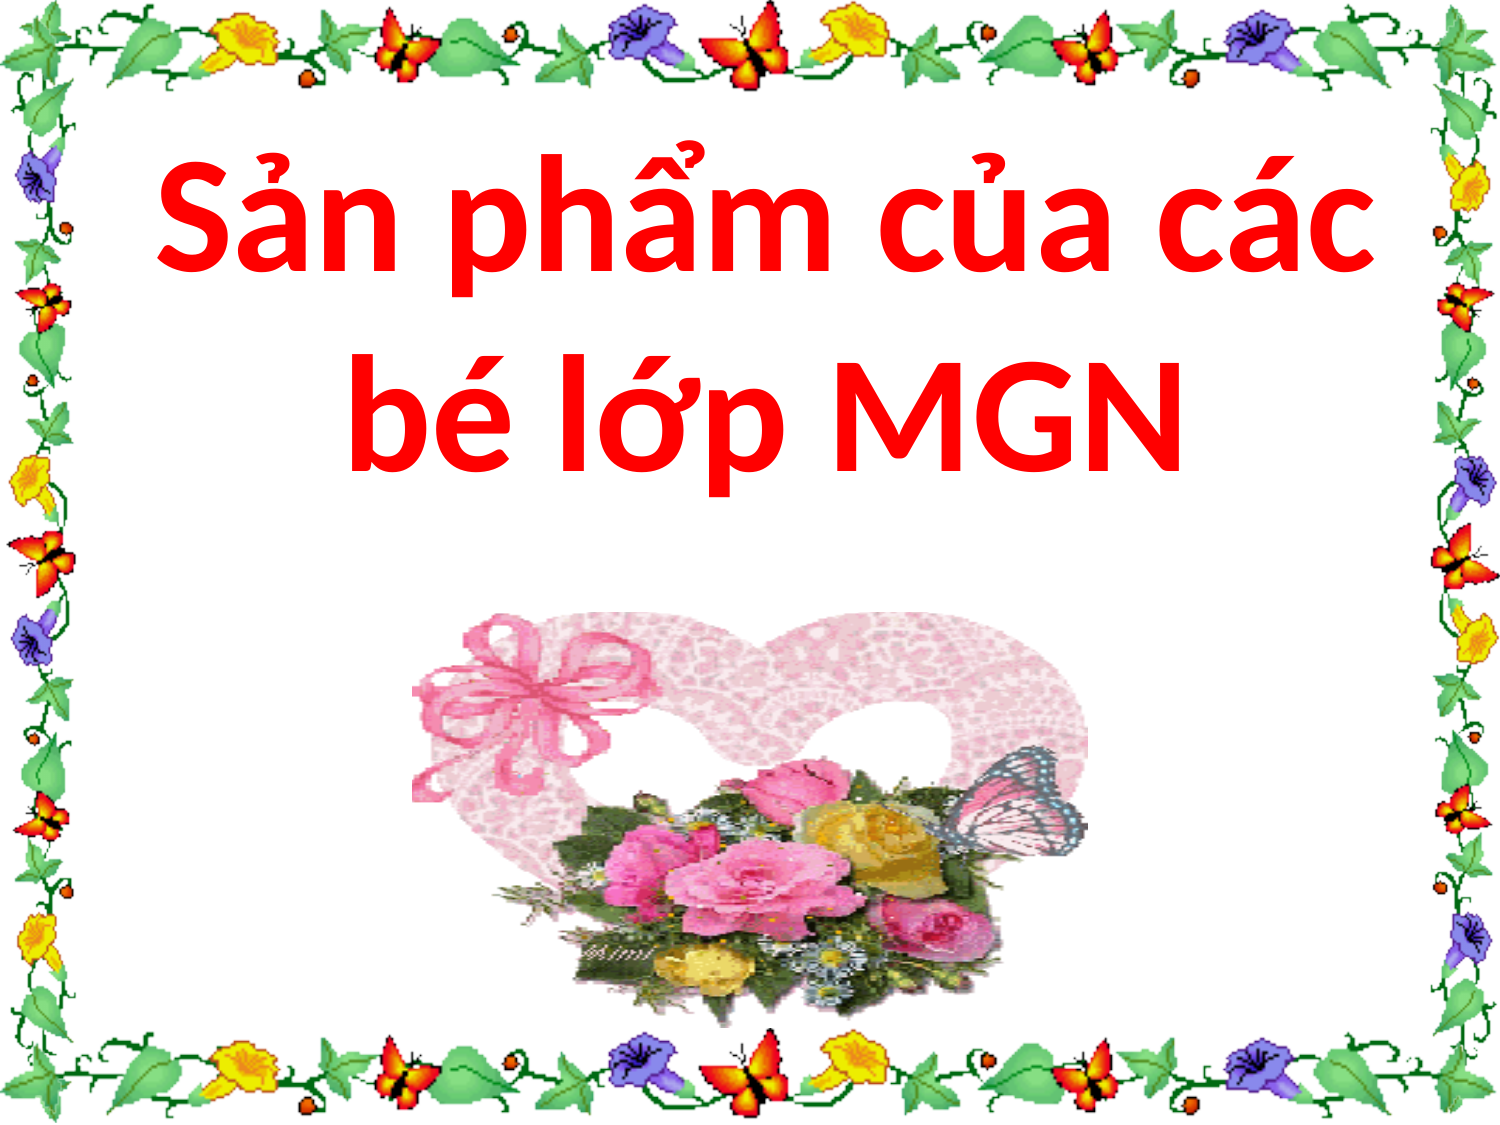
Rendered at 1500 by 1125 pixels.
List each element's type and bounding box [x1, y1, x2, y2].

picture [412, 612, 1088, 1028]
text_box [0, 0, 1500, 1125]
